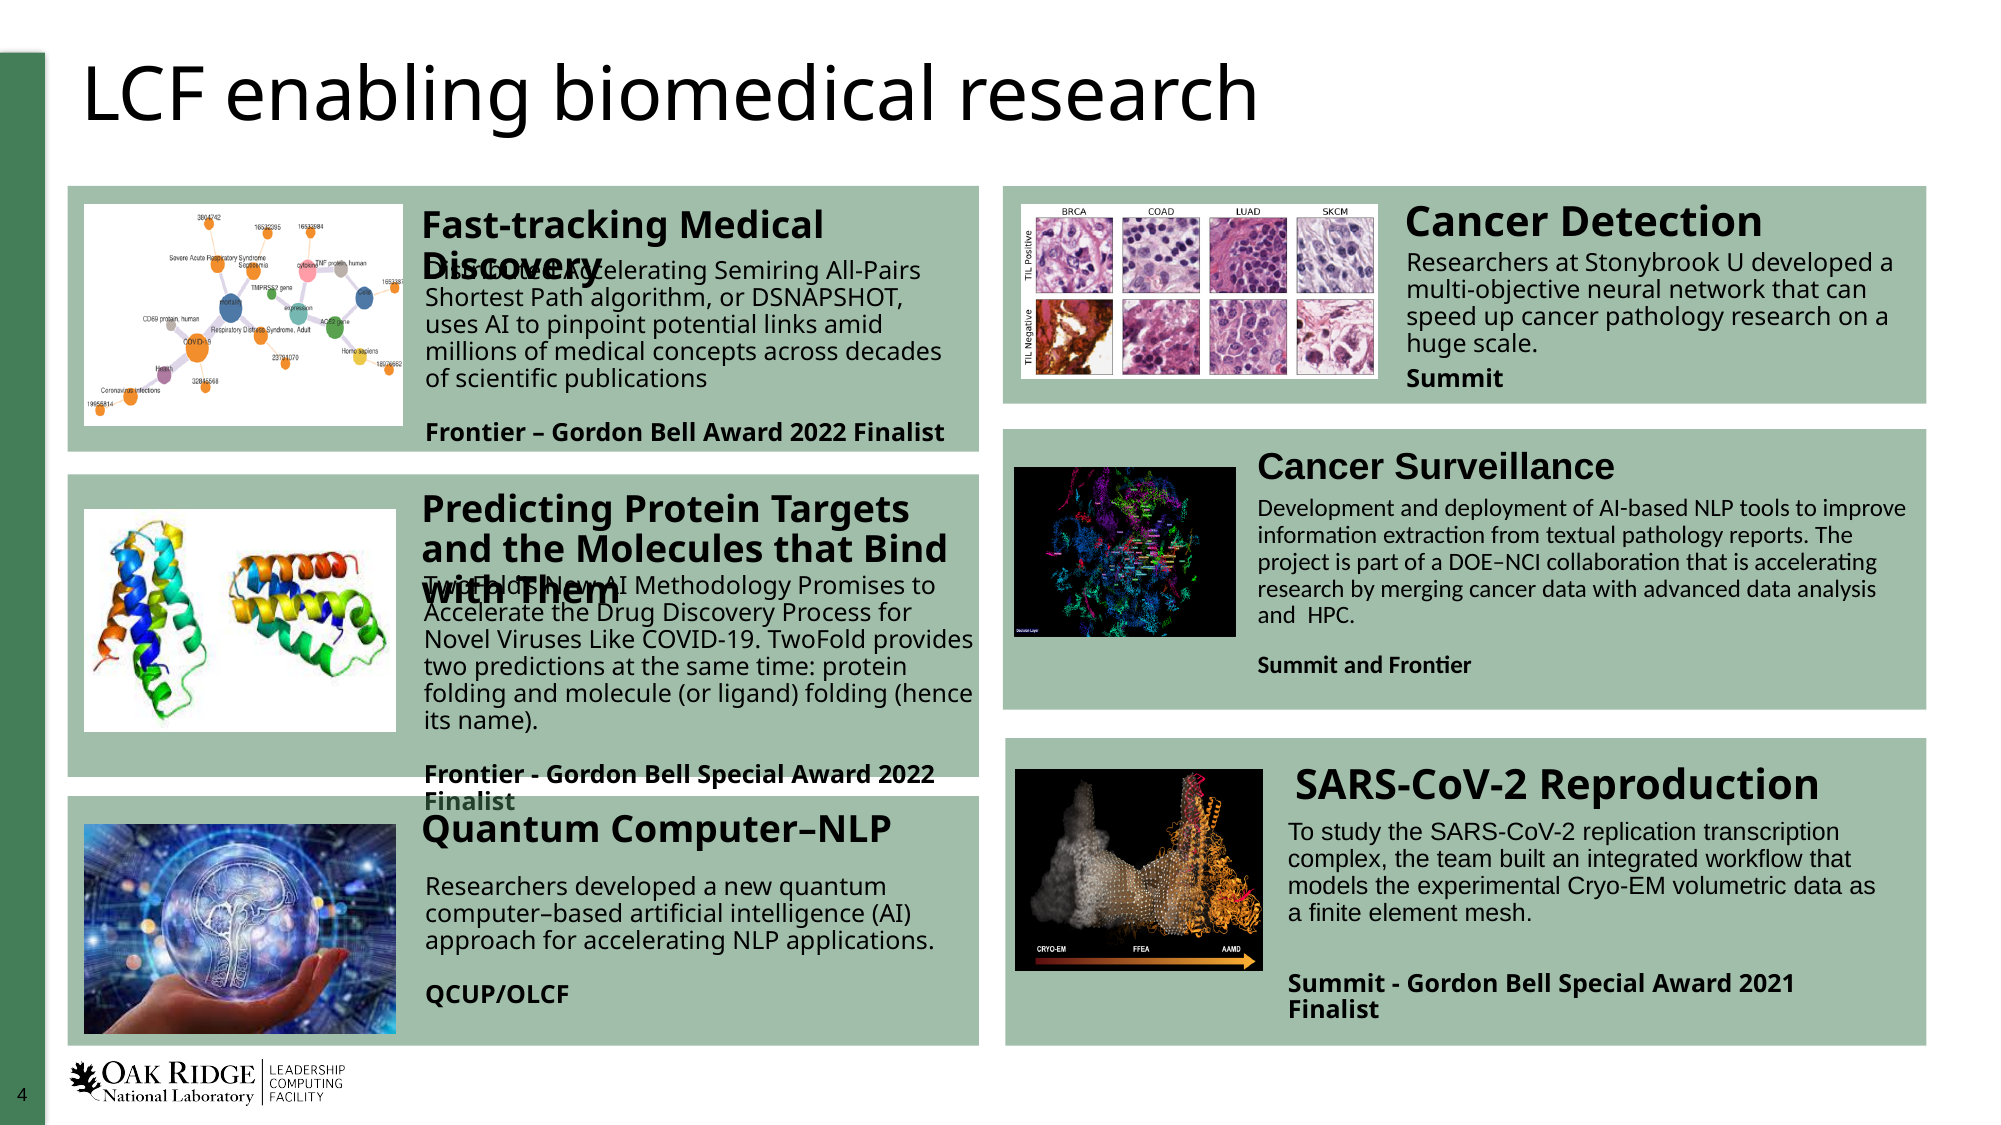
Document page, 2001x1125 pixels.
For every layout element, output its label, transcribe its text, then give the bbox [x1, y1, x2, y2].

text_box [67, 473, 980, 778]
text_box [67, 185, 980, 453]
text_box Quantum Computer–NLP [406, 802, 994, 859]
text_box Cancer Detection [1389, 192, 1831, 253]
text_box [67, 795, 980, 1046]
text_box To study the SARS-CoV-2 replication transcription complex, the team built an integrated workflow that models the experimental Cryo-EM volumetric data as a finite element mesh. Summit - Gordon Bell Special Award 2021 Finalist [1280, 815, 1889, 1034]
picture [84, 204, 403, 426]
text_box [1002, 185, 1927, 404]
picture [1021, 204, 1378, 379]
text_box Predicting Protein Targets and the Molecules that Bind with Them [406, 482, 976, 619]
text_box Researchers at Stonybrook U developed a multi-objective neural network that can speed up cancer pathology research on a huge scale. Summit [1398, 246, 1930, 409]
text_box [1002, 428, 1927, 711]
text_box TwoFold’s New AI Methodology Promises to Accelerate the Drug Discovery Process for Novel Viruses Like COVID-19. TwoFold provides two predictions at the same time: protein folding and molecule (or ligand) folding (hence its name). Frontier - Gordon Bell Special Award 2022 Finalist [416, 569, 994, 732]
picture [69, 1059, 345, 1106]
text_box Researchers developed a new quantum computer–based artificial intelligence (AI) approach for accelerating NLP applications. QCUP/OLCF [417, 870, 960, 991]
text_box Distributed Accelerating Semiring All-Pairs Shortest Path algorithm, or DSNAPSHOT, uses AI to pinpoint potential links amid millions of medical concepts across decades of scientific publications Frontier – Gordon Bell Award 2022 Finalist [417, 254, 960, 376]
text_box [1005, 737, 1927, 1046]
picture [1013, 467, 1236, 637]
text_box Fast-tracking Medical Discovery [406, 199, 994, 295]
picture [1015, 769, 1263, 972]
picture [84, 508, 396, 732]
picture [84, 824, 397, 1034]
text_box Cancer Surveillance [1242, 439, 1938, 495]
text_box LCF enabling biomedical research [58, 33, 1612, 160]
text_box Development and deployment of AI-based NLP tools to improve information extraction from textual pathology reports. The project is part of a DOE–NCI collaboration that is accelerating research by merging cancer data with advanced data analysis and HPC. Summit and Frontier [1250, 491, 1918, 653]
text_box SARS-CoV-2 Reproduction [1280, 755, 1940, 816]
